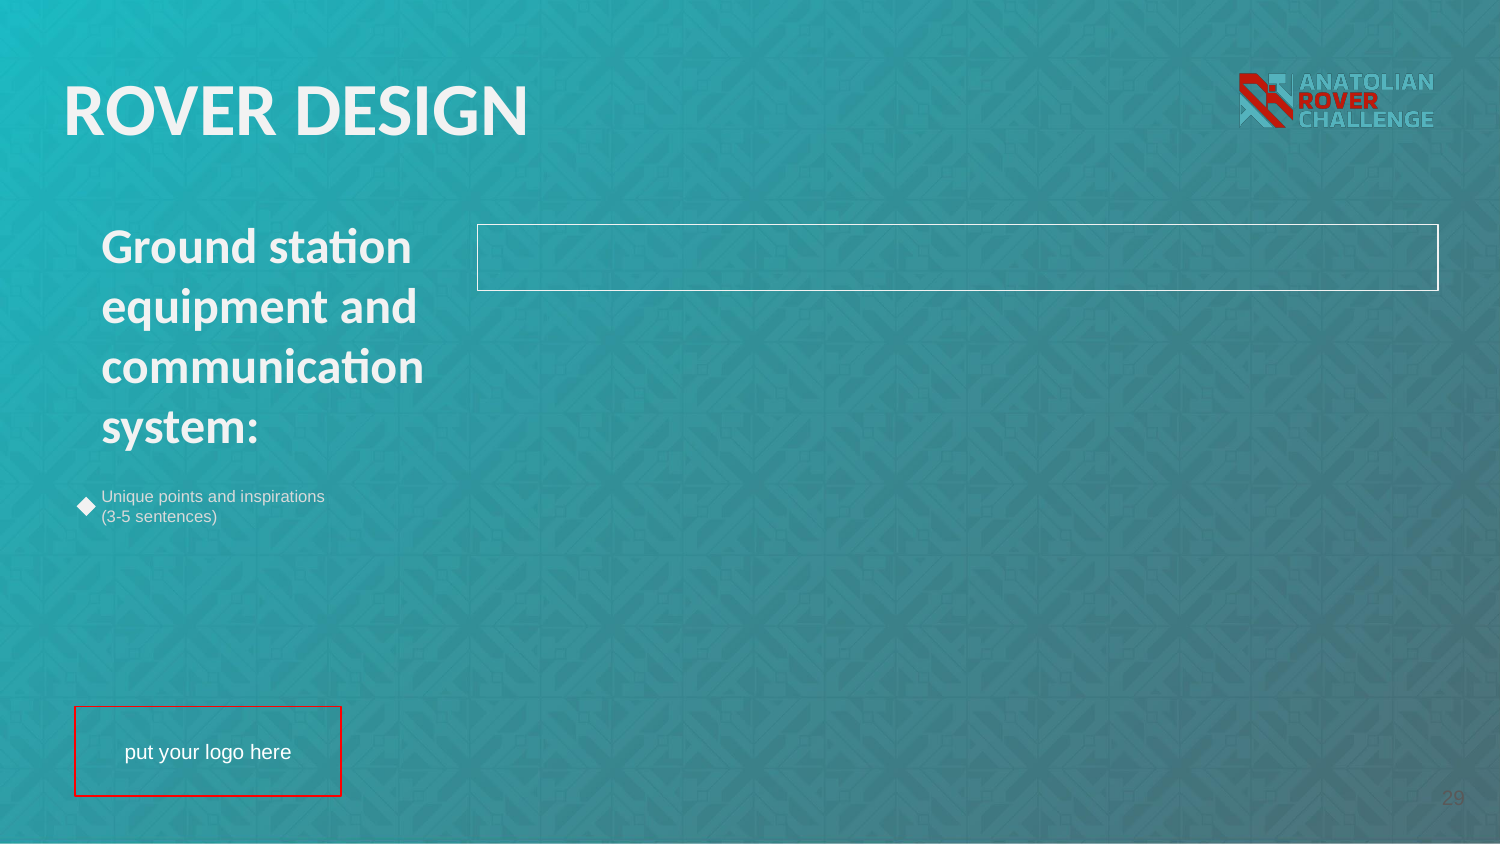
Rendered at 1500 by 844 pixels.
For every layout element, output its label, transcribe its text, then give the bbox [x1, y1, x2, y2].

picture [0, 0, 1500, 844]
slide_number ‹#› [1389, 764, 1480, 830]
text_box Unique points and inspirations (3-5 sentences) [86, 471, 416, 541]
text_box [76, 496, 86, 516]
text_box ROVER DESIGN [48, 62, 559, 165]
text_box Ground station equipment and communication system: [86, 198, 505, 469]
text_box put your logo here [74, 706, 342, 797]
text_box [477, 224, 1438, 291]
